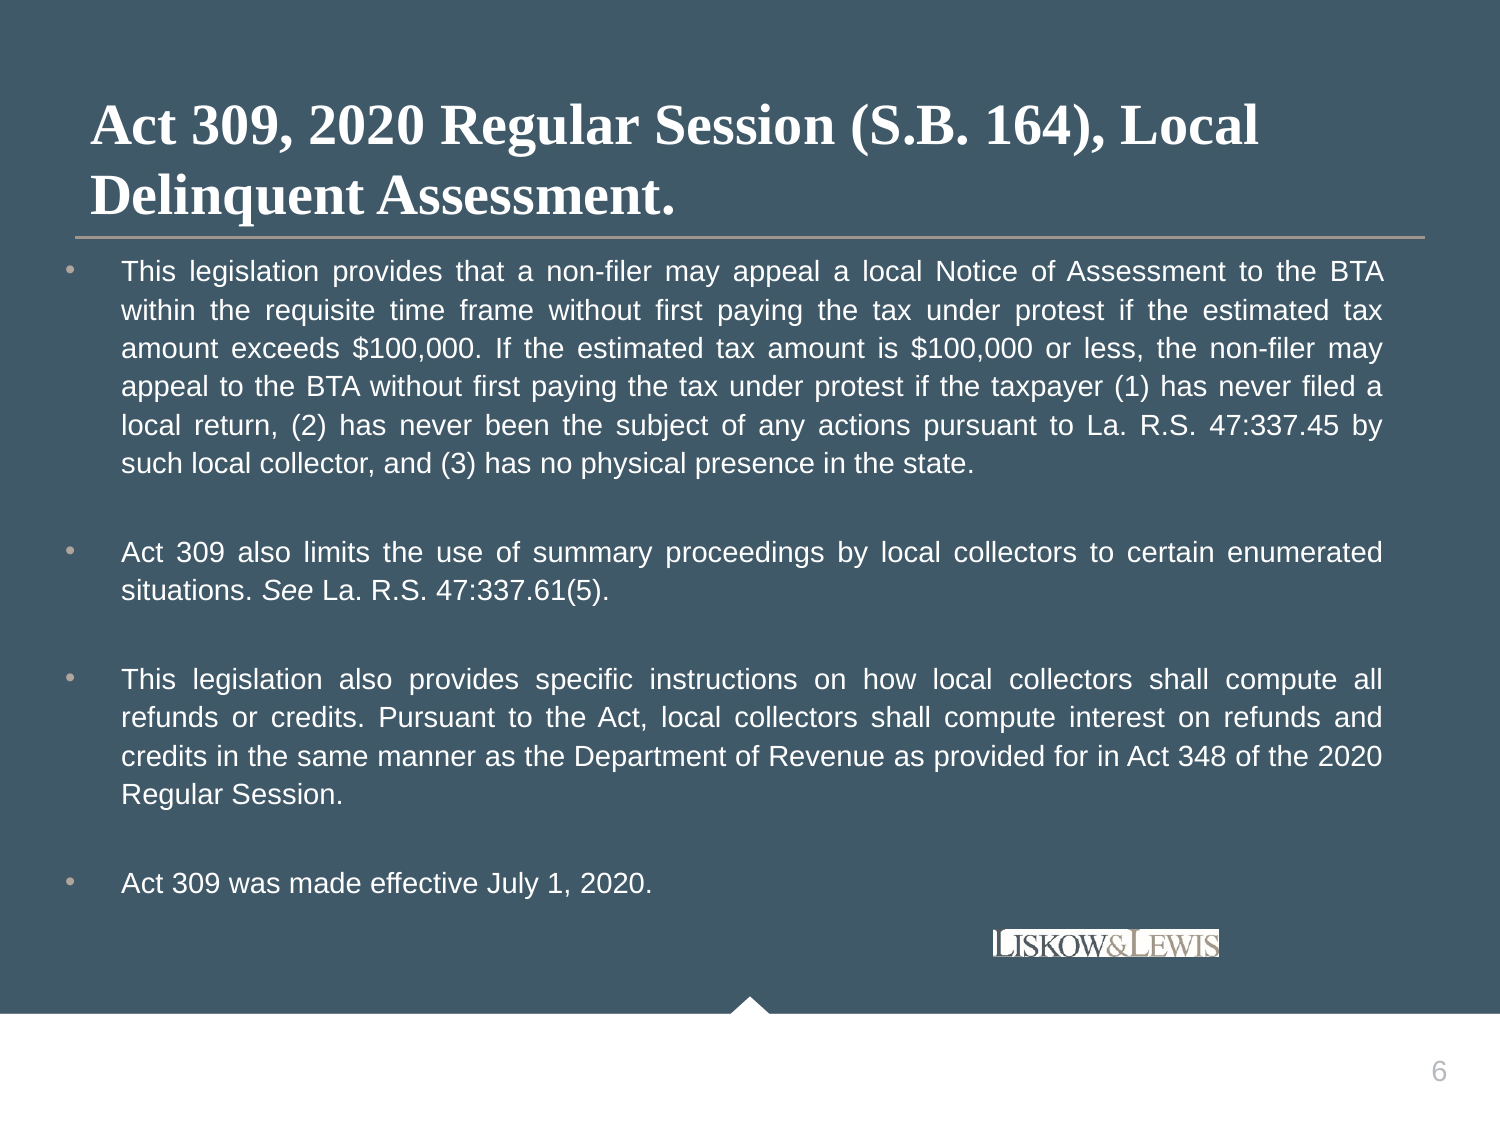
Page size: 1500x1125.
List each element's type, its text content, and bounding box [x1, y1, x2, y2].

list This legislation provides that a non-filer may appeal a local Notice of Assessment to the BTA within the requisite time frame without first paying the tax under protest if the estimated tax amount exceeds $100,000. If the estimated tax amount is $100,000 or less, the non-filer may appeal to the BTA without first paying the tax under protest if the taxpayer (1) has never filed a local return, (2) has never been the subject of any actions pursuant to La. R.S. 47:337.45 by such local collector, and (3) has no physical presence in the state. Act 309 also limits the use of summary proceedings by local collectors to certain enumerated situations. See La. R.S. 47:337.61(5). This legislation also provides specific instructions on how local collectors shall compute all refunds or credits. Pursuant to the Act, local collectors shall compute interest on refunds and credits in the same manner as the Department of Revenue as provided for in Act 348 of the 2020 Regular Session. Act 309 was made effective July 1, 2020. [49, 241, 1401, 905]
picture [993, 928, 1219, 958]
title Act 309, 2020 Regular Session (S.B. 164), Local Delinquent Assessment. [74, 74, 1426, 238]
slide_number 6 [1125, 1040, 1463, 1100]
